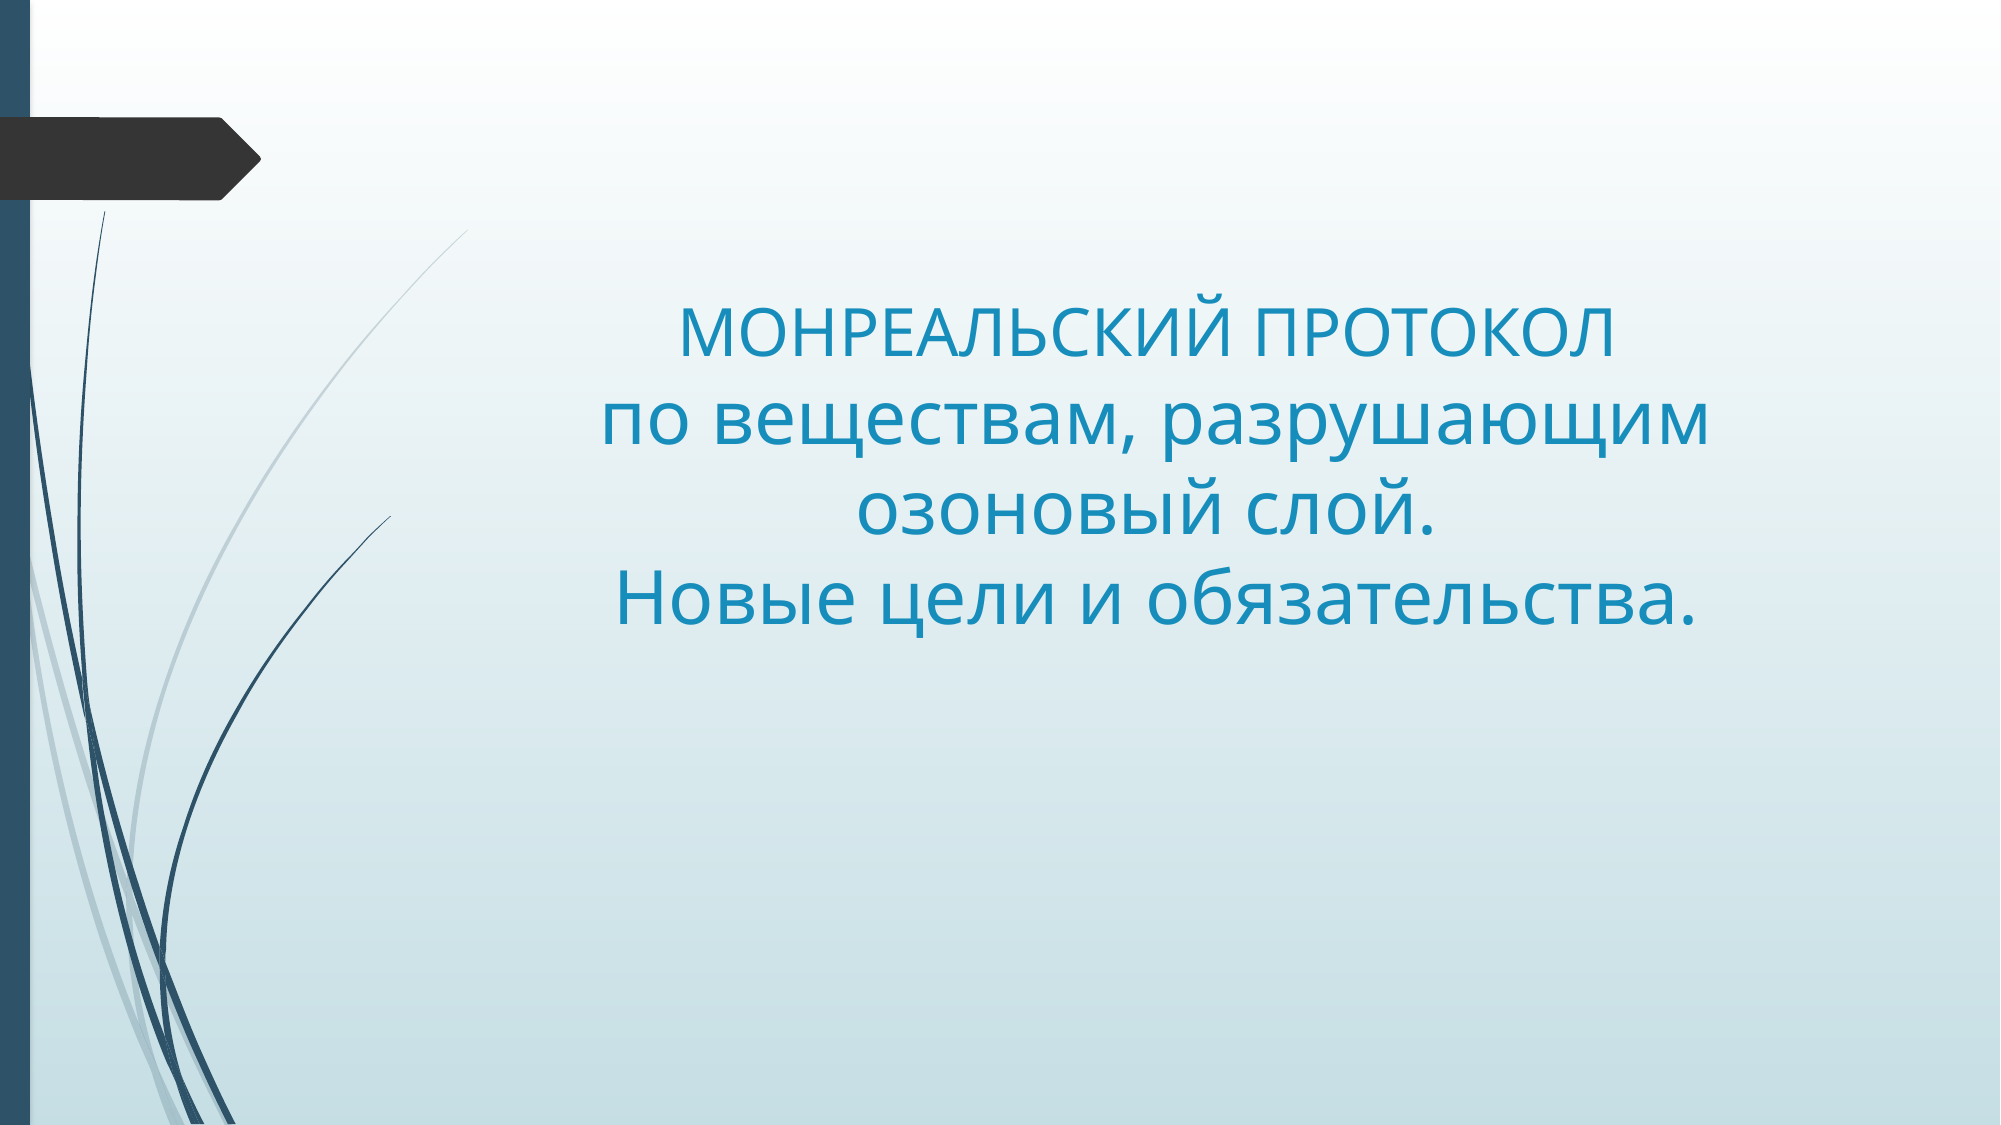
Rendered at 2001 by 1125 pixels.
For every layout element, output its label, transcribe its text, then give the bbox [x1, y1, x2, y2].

title МОНРЕАЛЬСКИЙ ПРОТОКОЛ по веществам, разрушающим озоновый слой. Новые цели и обязательства. [425, 102, 1888, 851]
